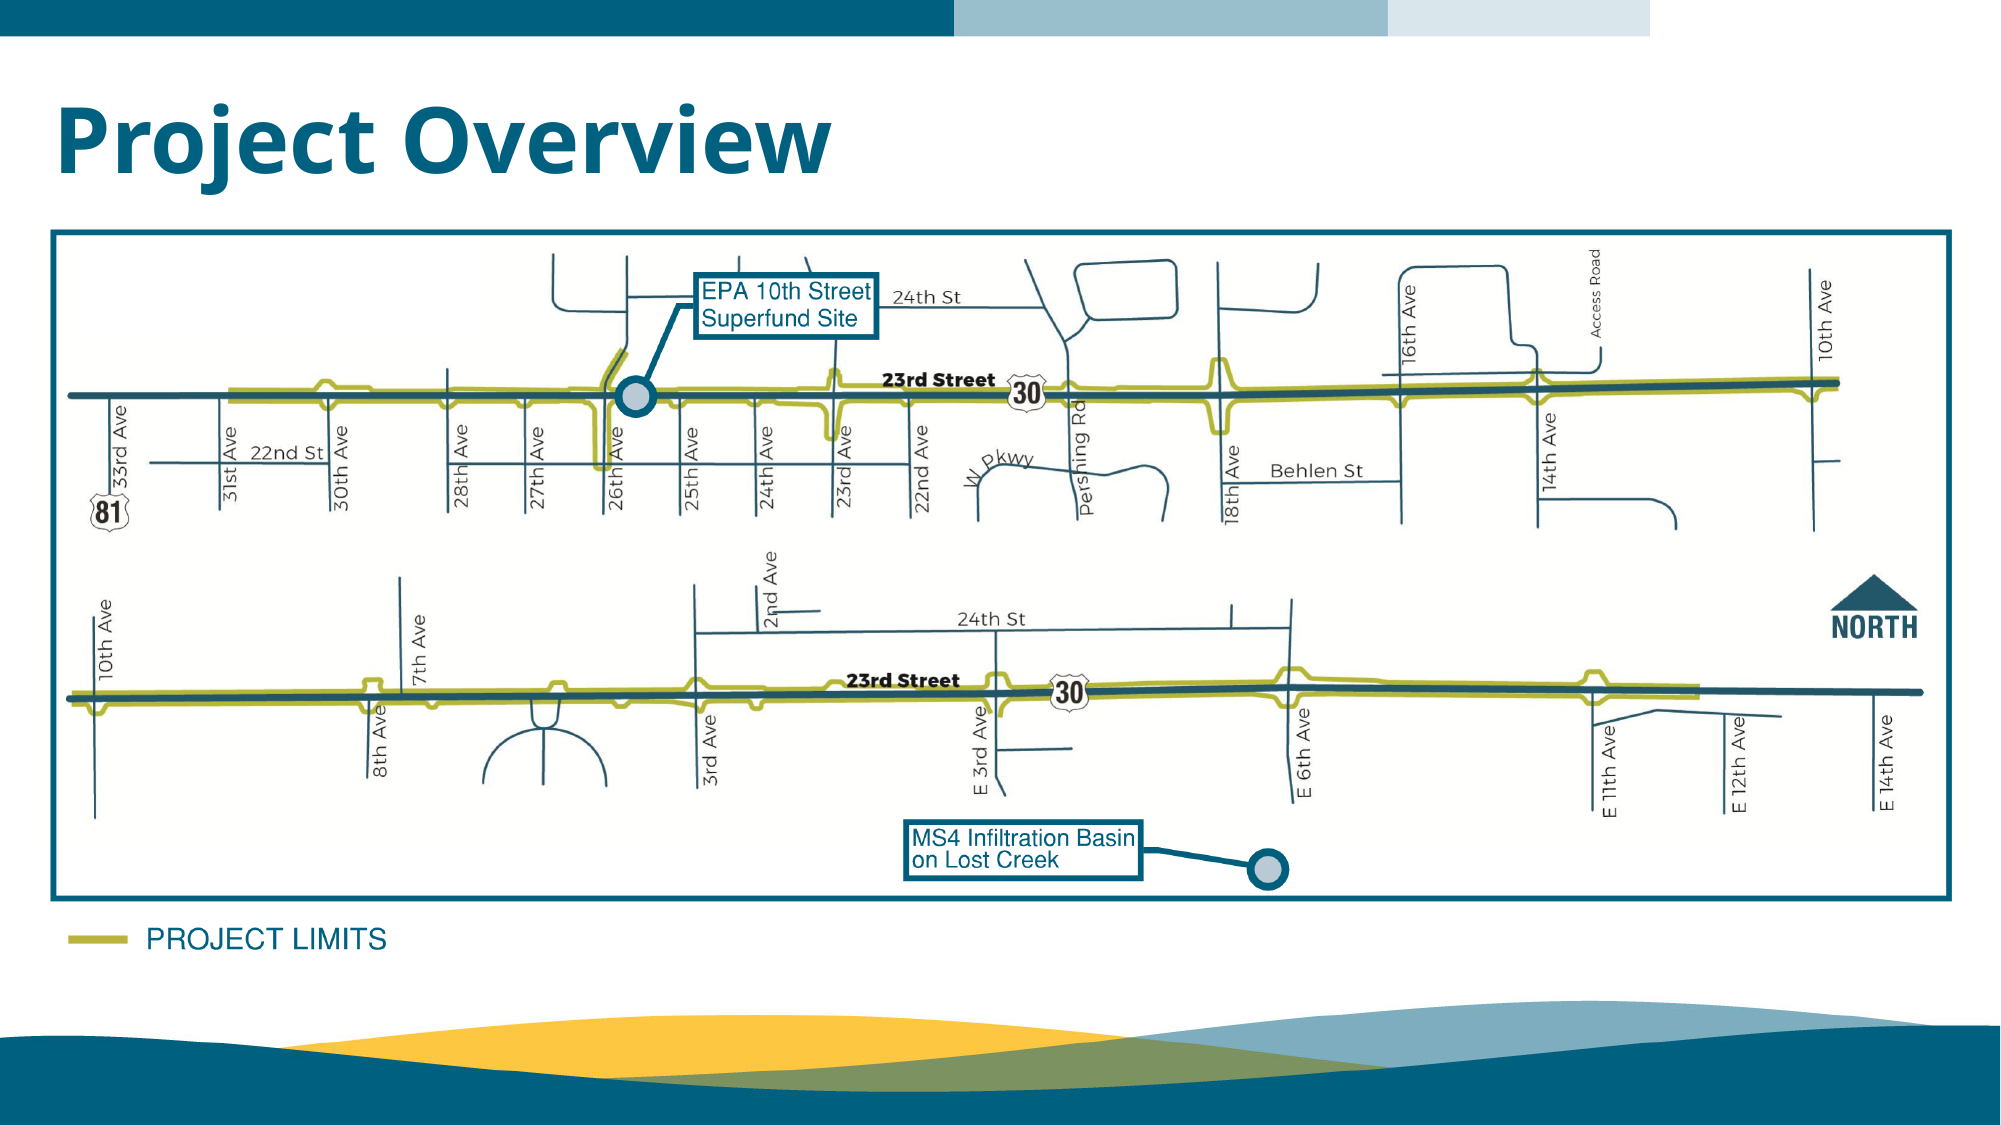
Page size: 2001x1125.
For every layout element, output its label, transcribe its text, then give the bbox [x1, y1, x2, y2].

picture [0, 0, 2001, 1091]
title Project Overview [38, 87, 1650, 225]
